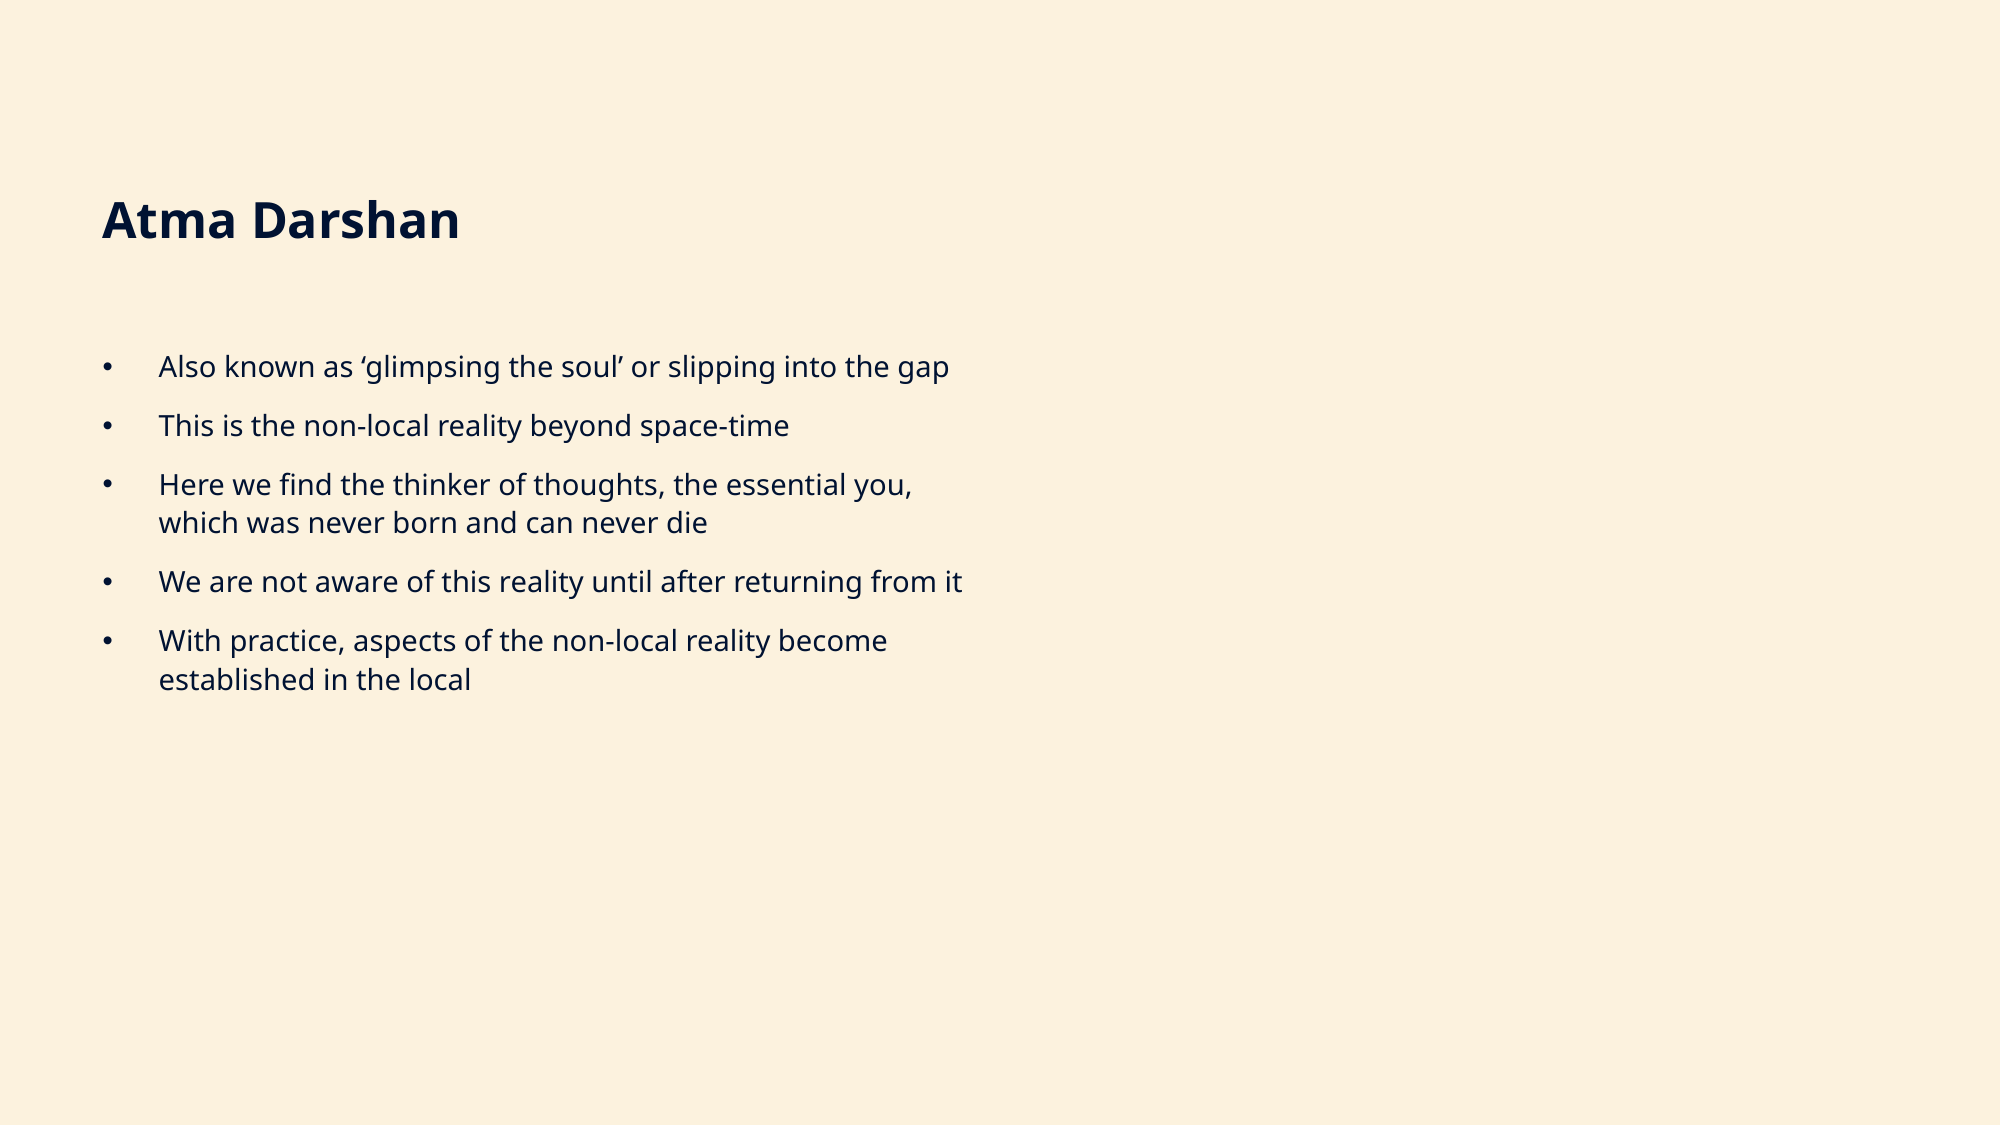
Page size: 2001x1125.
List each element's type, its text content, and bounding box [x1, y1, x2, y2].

list Also known as ‘glimpsing the soul’ or slipping into the gap This is the non-local reality beyond space-time Here we find the thinker of thoughts, the essential you, which was never born and can never die We are not aware of this reality until after returning from it With practice, aspects of the non-local reality become established in the local [87, 337, 1000, 1125]
title Atma Darshan [87, 181, 1913, 303]
